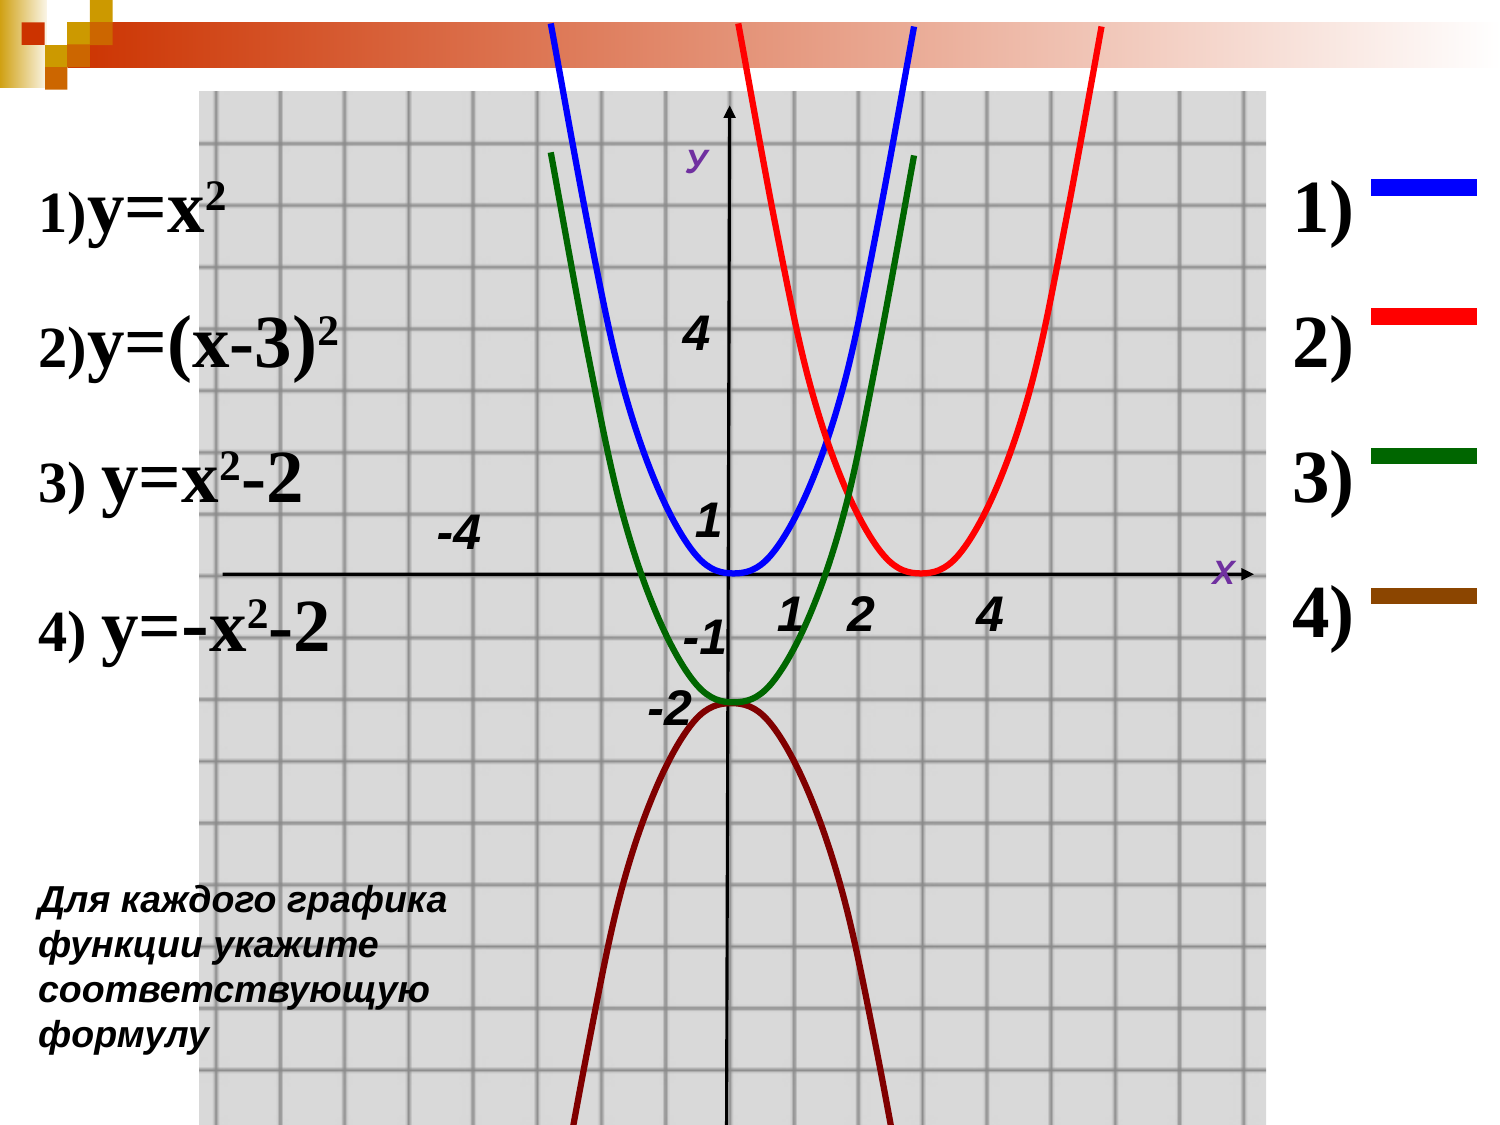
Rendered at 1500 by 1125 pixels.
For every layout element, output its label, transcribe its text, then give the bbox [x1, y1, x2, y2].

text_box Для каждого графика функции укажите соответствующую формулу [23, 867, 193, 1062]
text_box [550, 23, 749, 89]
text_box [738, 23, 1102, 89]
text_box 1) 2) 3) 4) [1277, 105, 1418, 661]
picture [198, 91, 1267, 1125]
text_box 1)у=х2 2)у=(х-3)2 3) у=х2-2 4) у=-х2-2 [23, 105, 193, 676]
